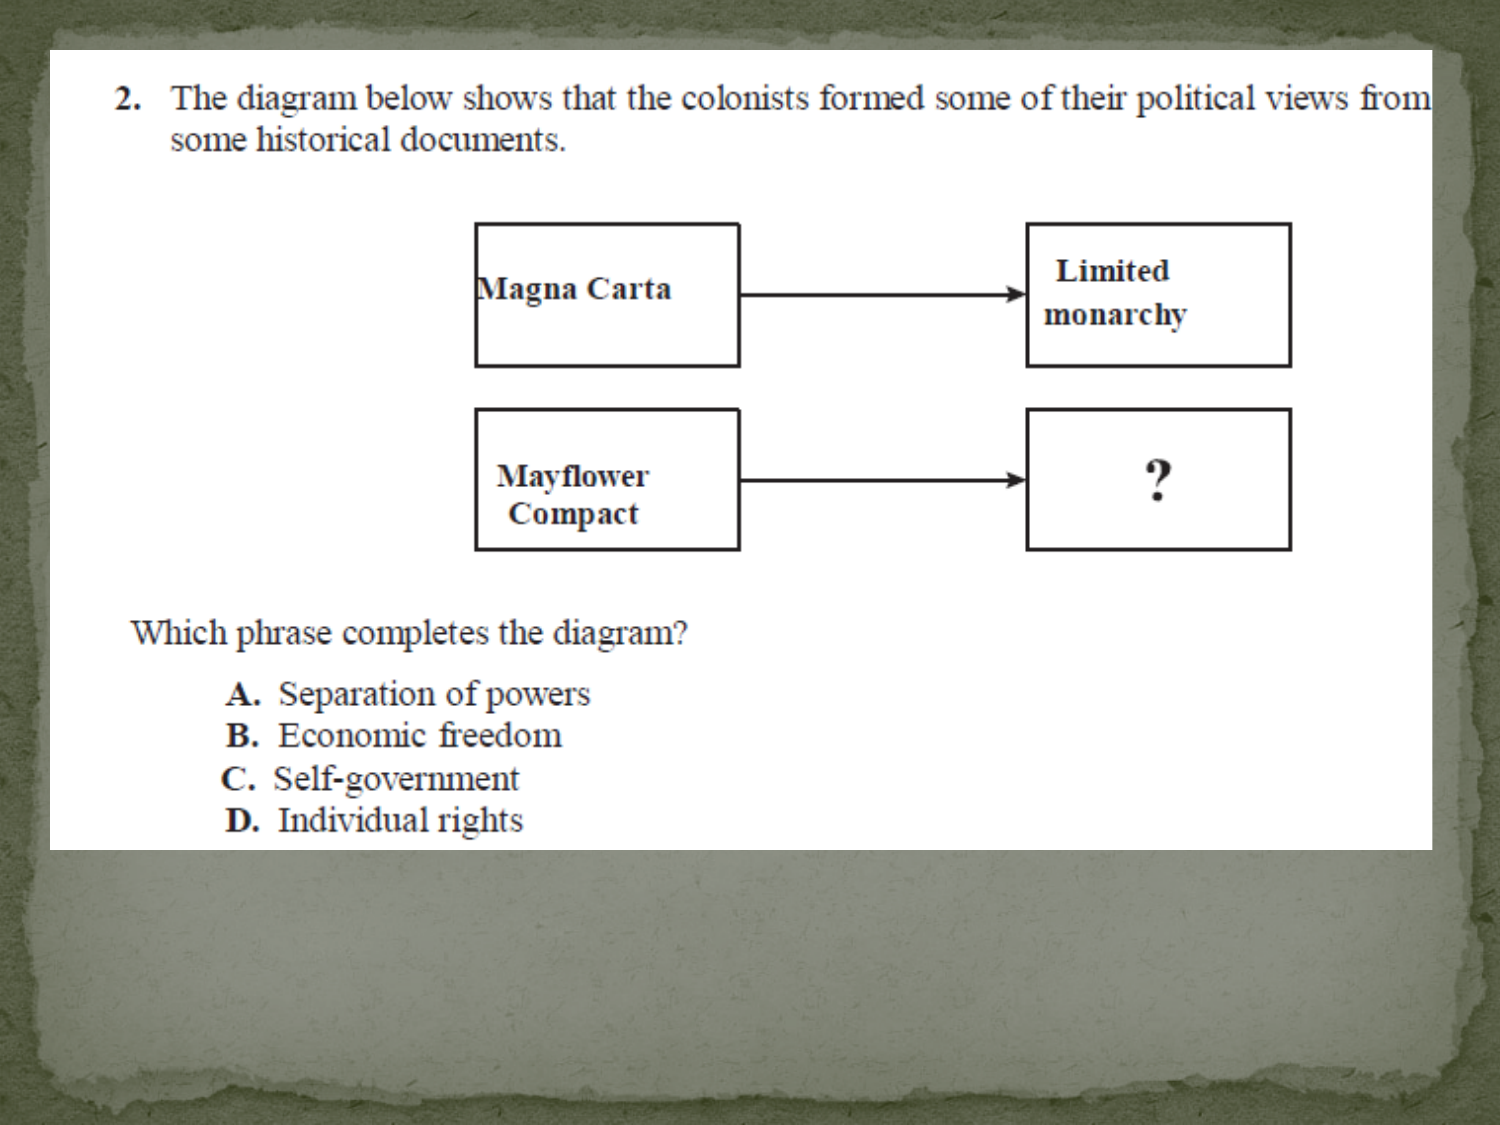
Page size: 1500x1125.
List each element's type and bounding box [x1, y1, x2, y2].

list [52, 52, 1431, 849]
